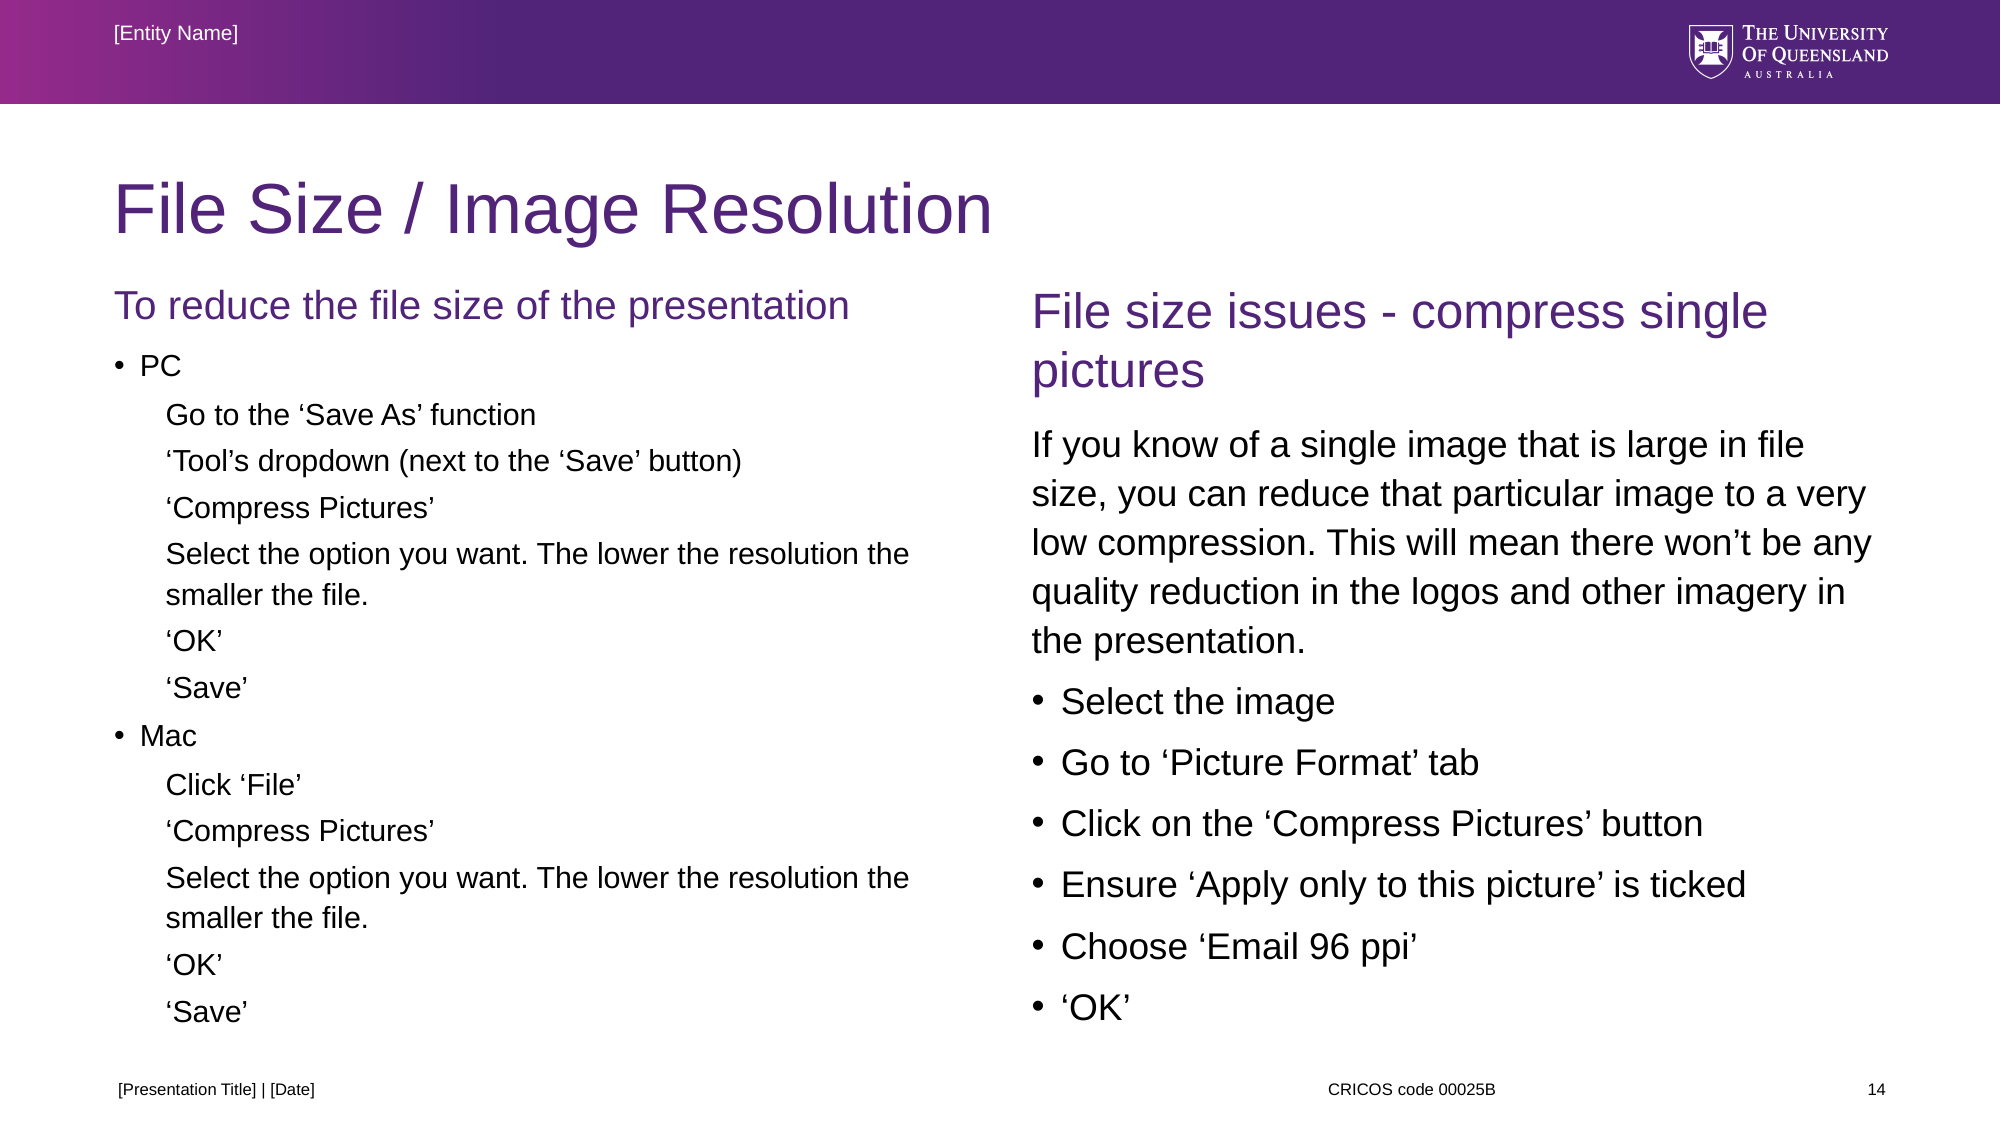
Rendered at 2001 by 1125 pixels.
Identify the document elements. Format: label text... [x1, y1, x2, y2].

slide_number [Entity Name] [114, 24, 504, 65]
picture [1689, 25, 1888, 79]
list File size issues - compress single pictures If you know of a single image that is large in file size, you can reduce that particular image to a very low compression. This will mean there won’t be any quality reduction in the logos and other imagery in the presentation. Select the image Go to ‘Picture Format’ tab Click on the ‘Compress Pictures’ button Ensure ‘Apply only to this picture’ is ticked Choose ‘Email 96 ppi’ ‘OK’ [1031, 278, 1888, 1035]
footer [Presentation Title] | [Date] [118, 1069, 670, 1109]
slide_number 14 [1838, 1069, 1886, 1109]
list To reduce the file size of the presentation PC Go to the ‘Save As’ function ‘Tool’s dropdown (next to the ‘Save’ button) ‘Compress Pictures’ Select the option you want. The lower the resolution the smaller the file. ‘OK’ ‘Save’ Mac Click ‘File’ ‘Compress Pictures’ Select the option you want. The lower the resolution the smaller the file. ‘OK’ ‘Save’ [114, 278, 971, 1035]
title File Size / Image Resolution [114, 172, 1886, 250]
